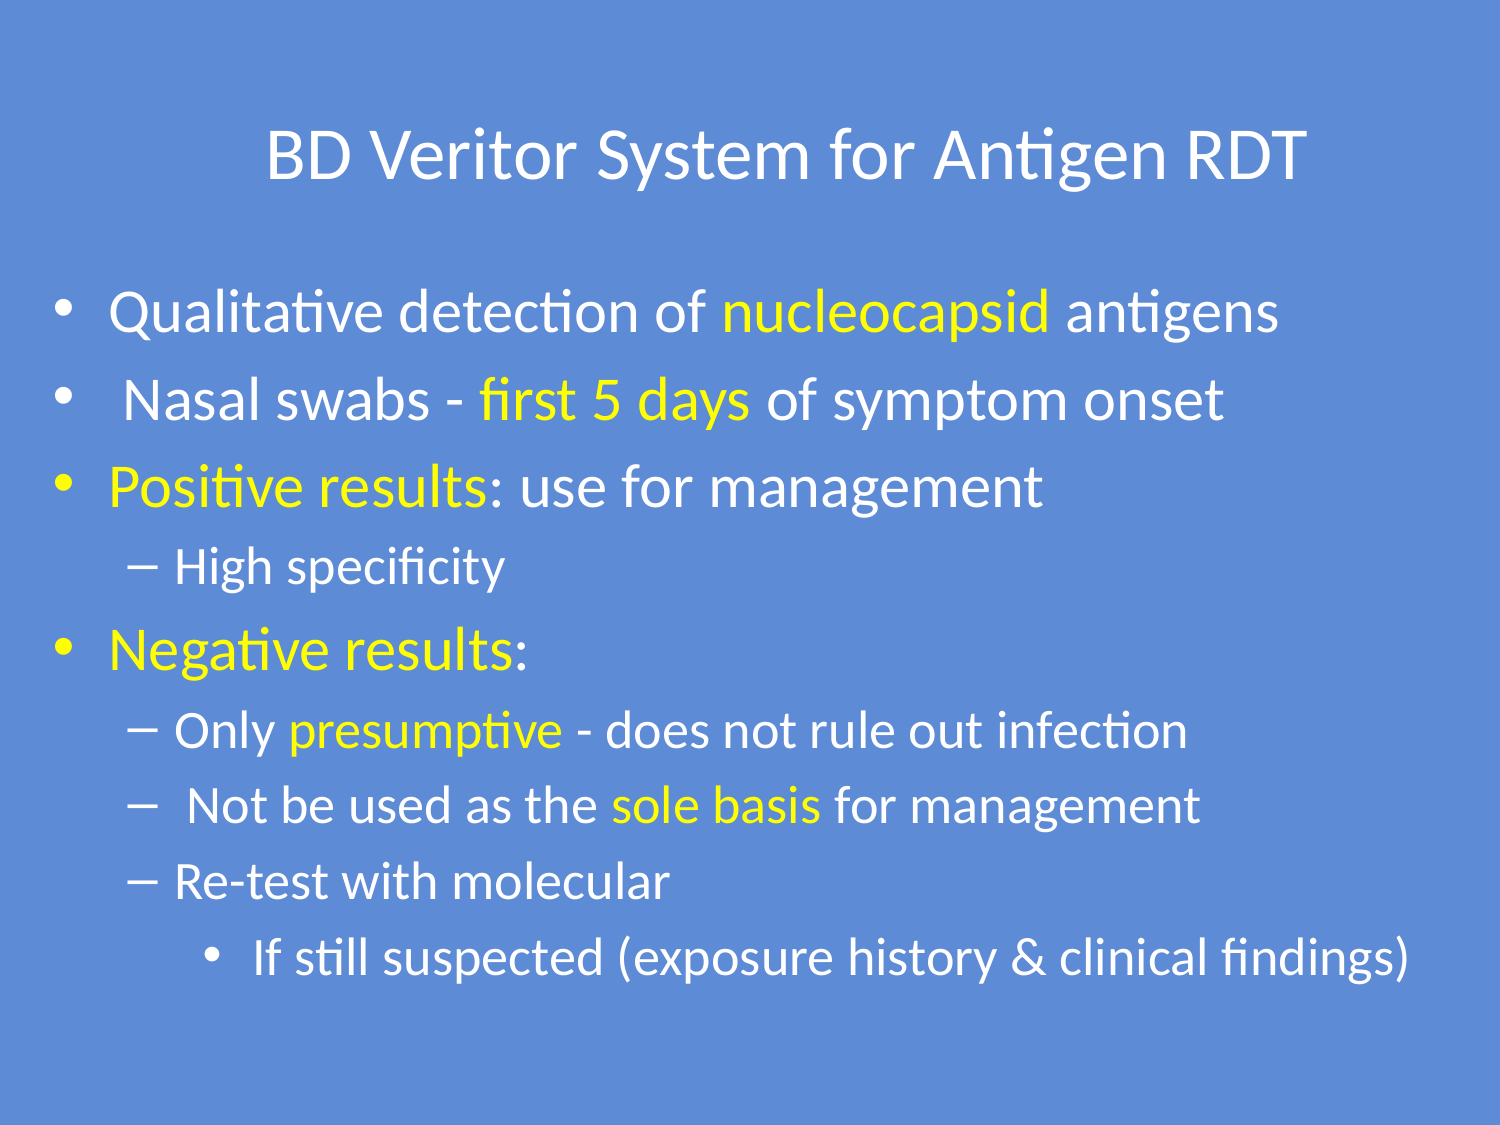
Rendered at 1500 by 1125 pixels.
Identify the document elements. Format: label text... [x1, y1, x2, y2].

list Qualitative detection of nucleocapsid antigens Nasal swabs - first 5 days of symptom onset Positive results: use for management High specificity Negative results: Only presumptive - does not rule out infection Not be used as the sole basis for management Re-test with molecular If still suspected (exposure history & clinical findings) [37, 262, 1475, 1113]
text_box BD Veritor System for Antigen RDT [112, 62, 1463, 238]
